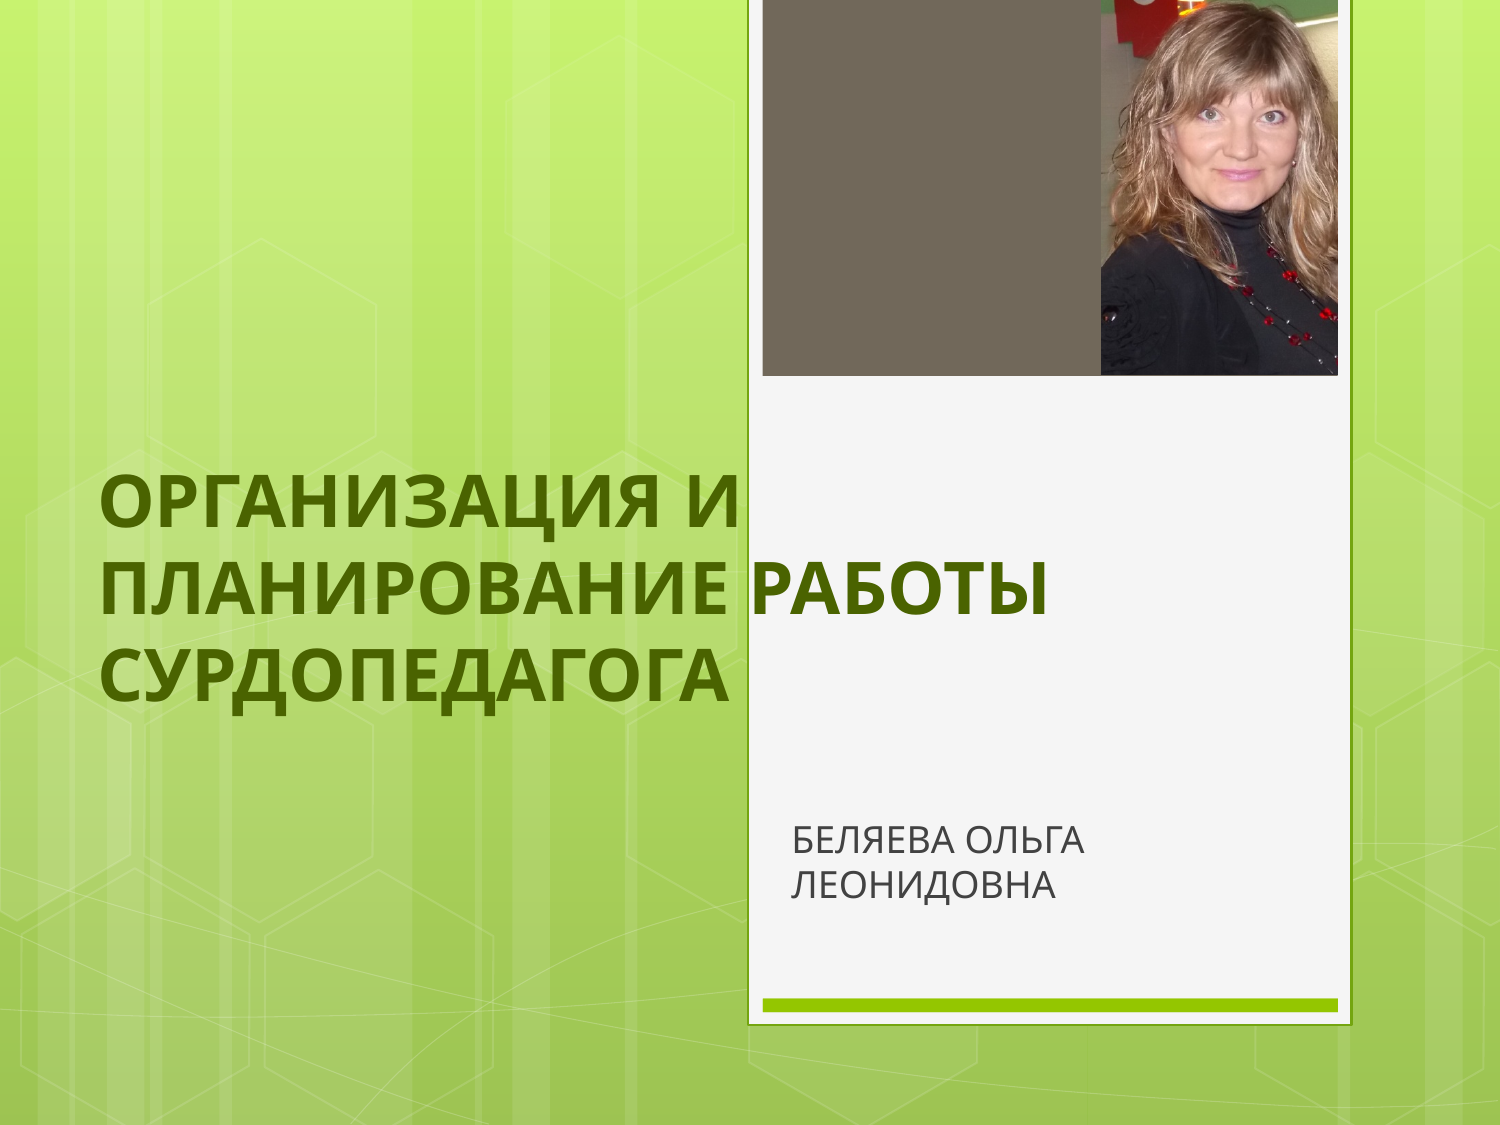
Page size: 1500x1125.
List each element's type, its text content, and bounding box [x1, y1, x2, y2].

title ОРГАНИЗАЦИЯ И ПЛАНИРОВАНИЕ РАБОТЫ СУРДОПЕДАГОГА [82, 444, 1320, 724]
picture [1101, 0, 1338, 376]
subtitle БЕЛЯЕВА ОЛЬГА ЛЕОНИДОВНА [776, 808, 1320, 932]
